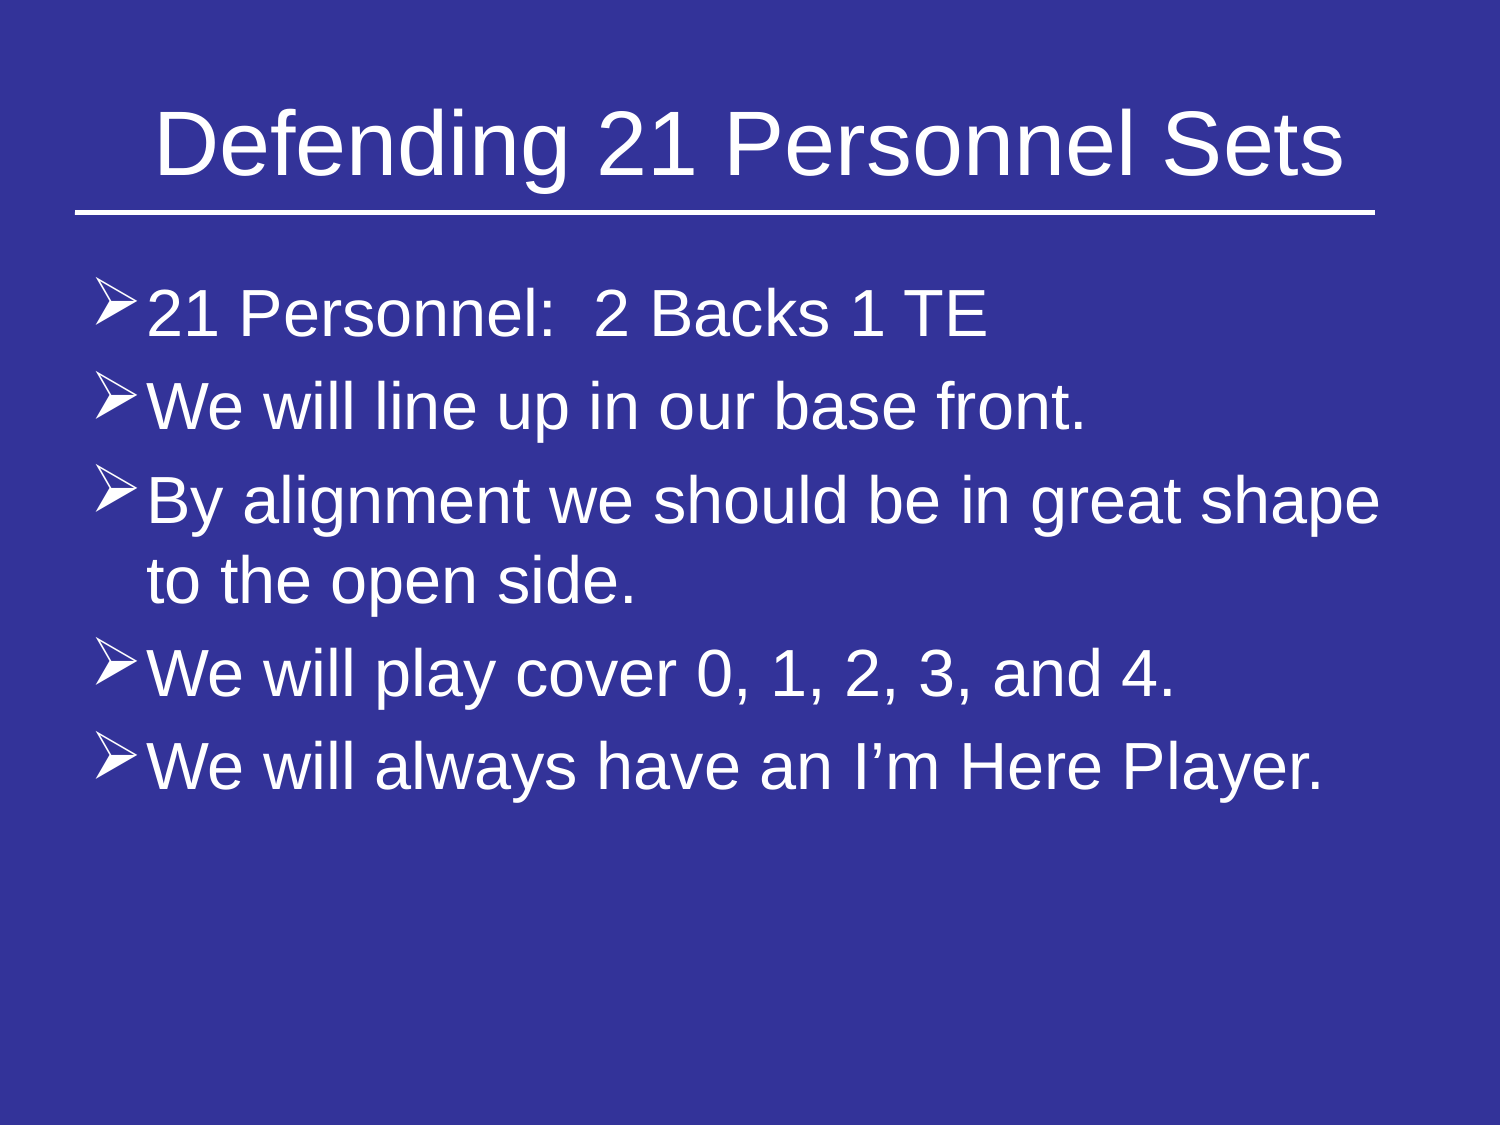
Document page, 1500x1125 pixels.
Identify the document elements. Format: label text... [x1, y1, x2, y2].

title Defending 21 Personnel Sets [74, 44, 1426, 233]
list 21 Personnel: 2 Backs 1 TE We will line up in our base front. By alignment we should be in great shape to the open side. We will play cover 0, 1, 2, 3, and 4. We will always have an I’m Here Player. [74, 262, 1426, 1006]
